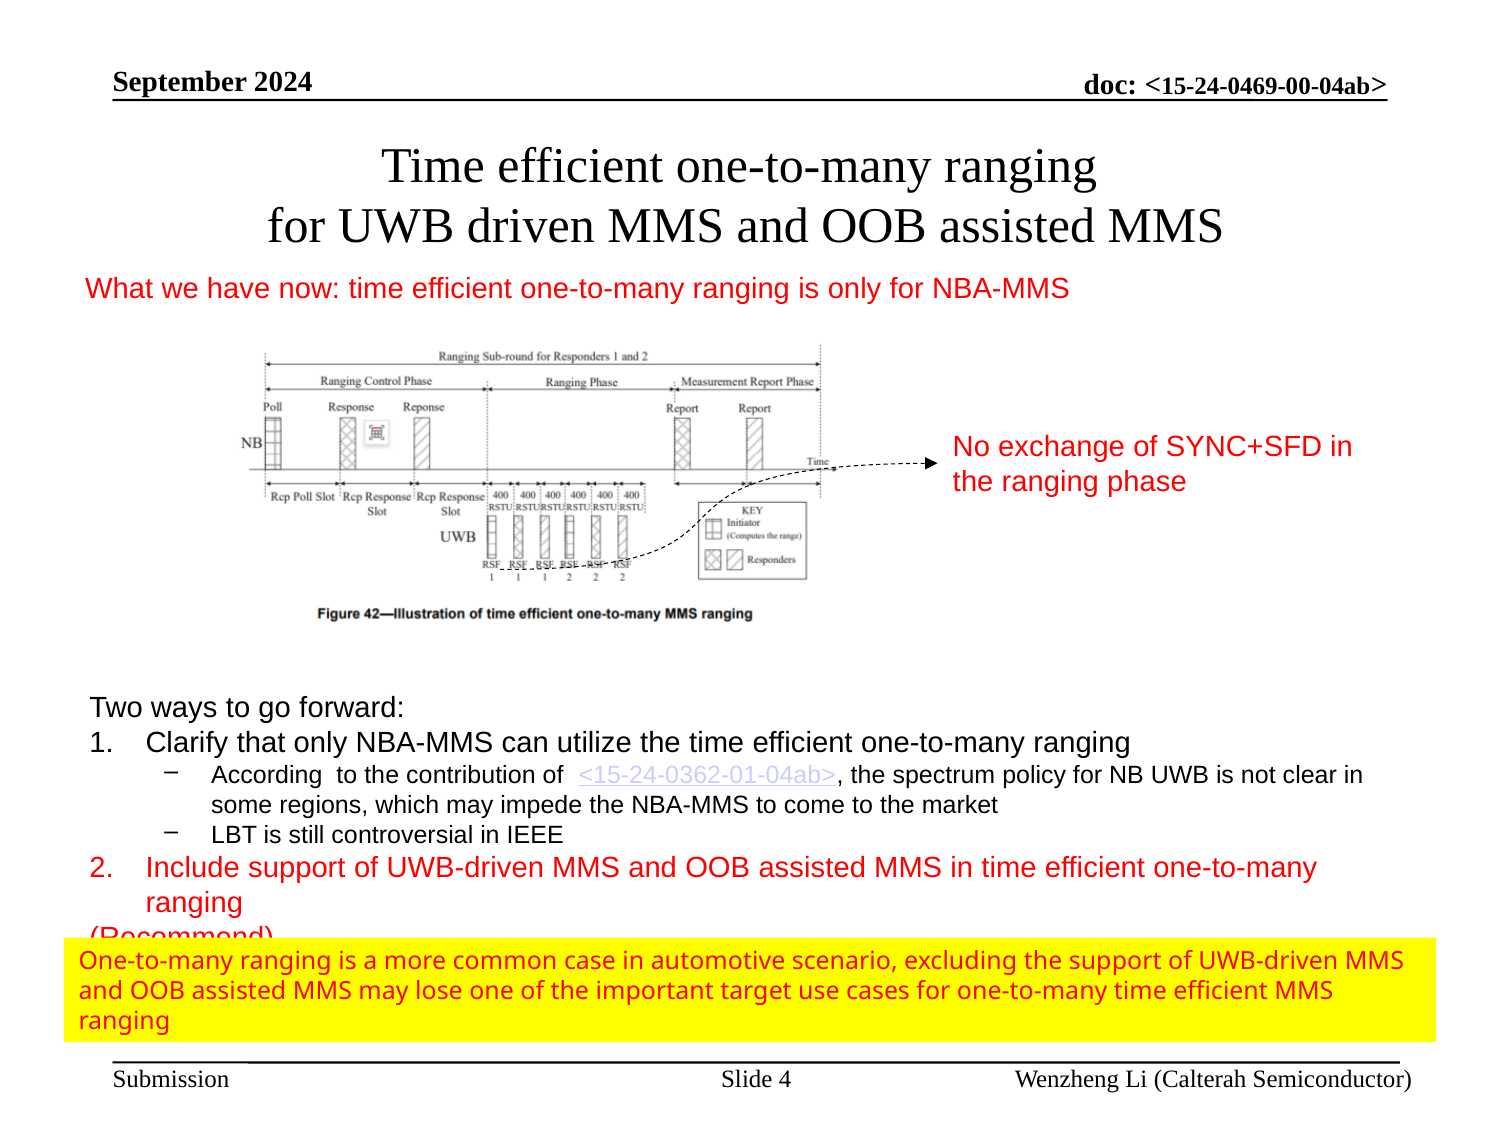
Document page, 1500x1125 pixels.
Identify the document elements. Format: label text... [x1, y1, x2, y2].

picture [224, 324, 860, 645]
text_box Two ways to go forward: Clarify that only NBA-MMS can utilize the time efficient one-to-many ranging According to the contribution of <15-24-0362-01-04ab>, the spectrum policy for NB UWB is not clear in some regions, which may impede the NBA-MMS to come to the market LBT is still controversial in IEEE Include support of UWB-driven MMS and OOB assisted MMS in time efficient one-to-many ranging (Recommend) [74, 681, 1437, 947]
slide_number Slide 4 [712, 1062, 800, 1093]
list What we have now: time efficient one-to-many ranging is only for NBA-MMS [70, 262, 1421, 325]
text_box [499, 463, 938, 570]
text_box One-to-many ranging is a more common case in automotive scenario, excluding the support of UWB-driven MMS and OOB assisted MMS may lose one of the important target use cases for one-to-many time efficient MMS ranging [63, 937, 1436, 1043]
text_box No exchange of SYNC+SFD in the ranging phase [937, 419, 1391, 507]
footer Wenzheng Li (Calterah Semiconductor) [900, 1062, 1413, 1093]
title Time efficient one-to-many ranging for UWB driven MMS and OOB assisted MMS [71, 125, 1420, 260]
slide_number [112, 62, 375, 98]
